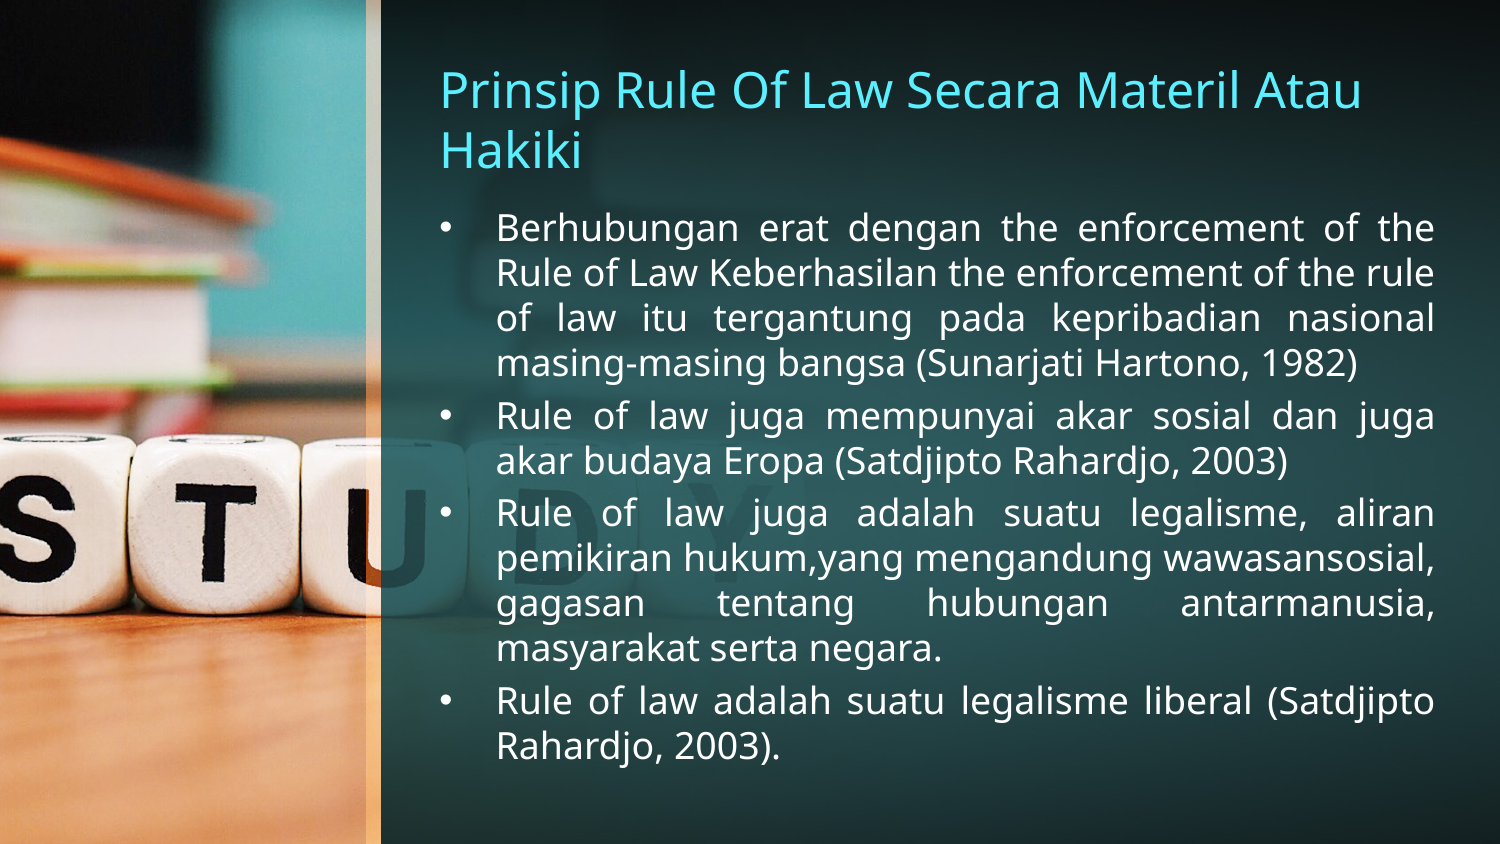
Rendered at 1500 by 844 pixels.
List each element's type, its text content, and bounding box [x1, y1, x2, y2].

title Prinsip Rule Of Law Secara Materil Atau Hakiki [424, 71, 1452, 166]
list Berhubungan erat dengan the enforcement of the Rule of Law Keberhasilan the enforcement of the rule of law itu tergantung pada kepribadian nasional masing-masing bangsa (Sunarjati Hartono, 1982) Rule of law juga mempunyai akar sosial dan juga akar budaya Eropa (Satdjipto Rahardjo, 2003) Rule of law juga adalah suatu legalisme, aliran pemikiran hukum,yang mengandung wawasansosial, gagasan tentang hubungan antarmanusia, masyarakat serta negara. Rule of law adalah suatu legalisme liberal (Satdjipto Rahardjo, 2003). [424, 196, 1452, 773]
picture [0, 0, 1500, 844]
